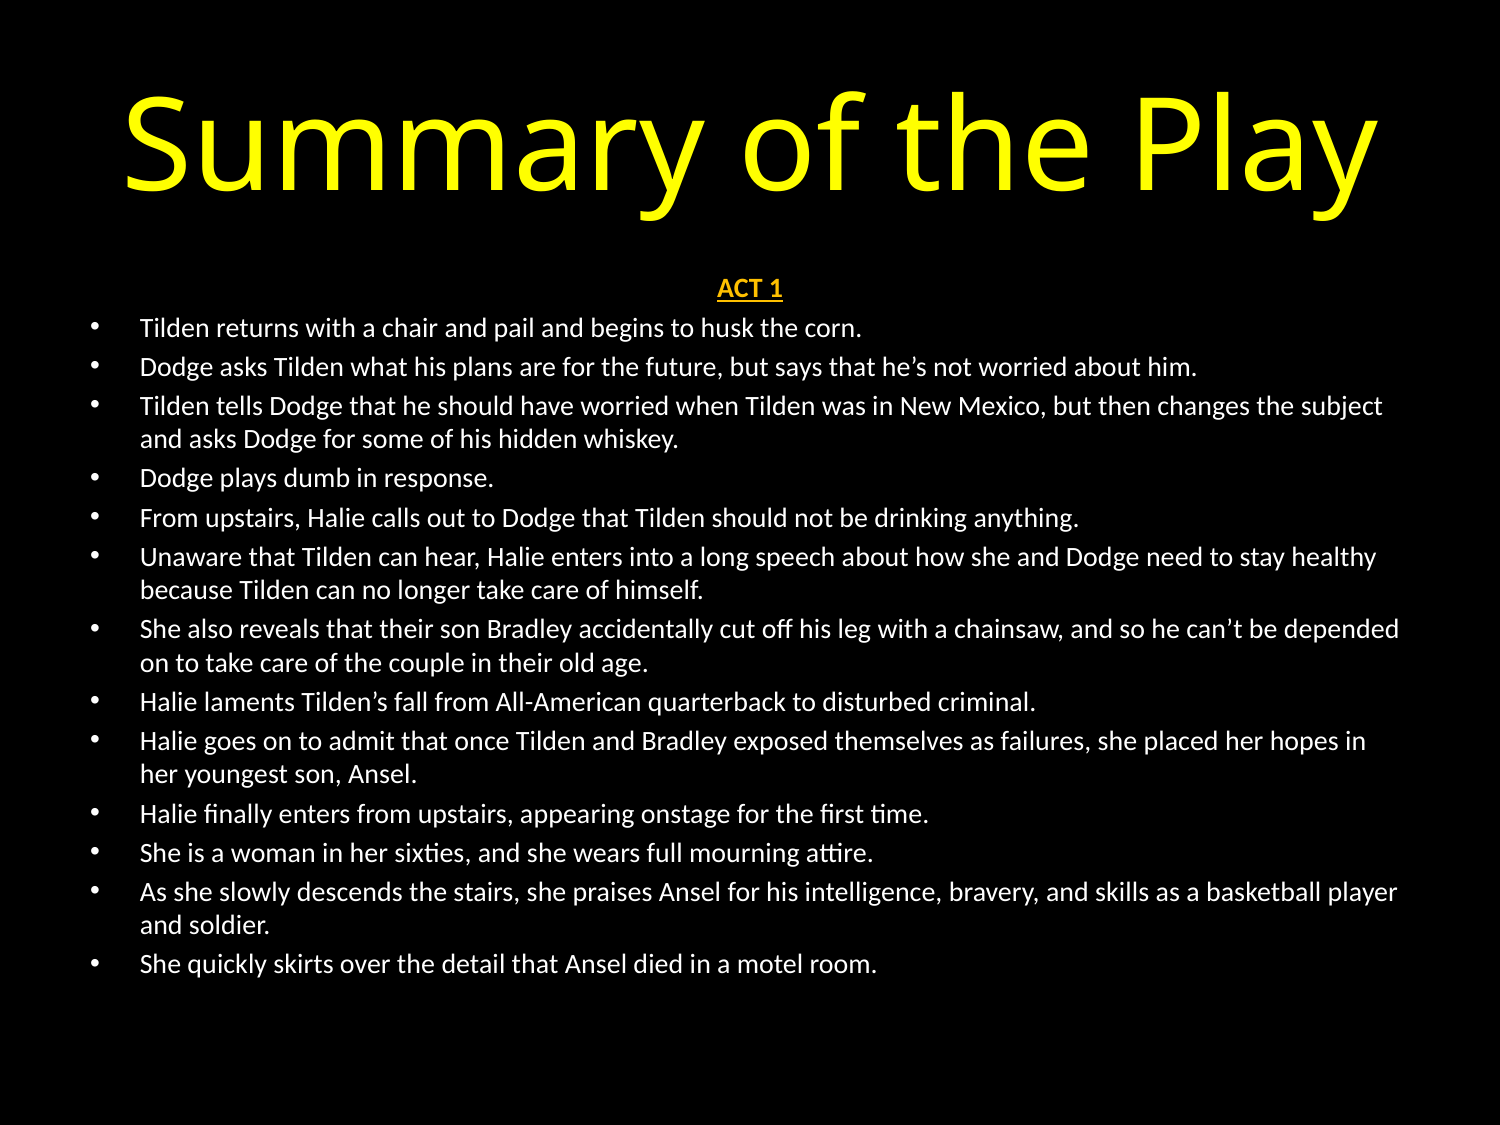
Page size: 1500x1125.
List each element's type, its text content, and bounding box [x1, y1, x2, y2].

title Summary of the Play [75, 45, 1425, 233]
list ACT 1 Tilden returns with a chair and pail and begins to husk the corn. Dodge asks Tilden what his plans are for the future, but says that he’s not worried about him. Tilden tells Dodge that he should have worried when Tilden was in New Mexico, but then changes the subject and asks Dodge for some of his hidden whiskey. Dodge plays dumb in response. From upstairs, Halie calls out to Dodge that Tilden should not be drinking anything. Unaware that Tilden can hear, Halie enters into a long speech about how she and Dodge need to stay healthy because Tilden can no longer take care of himself. She also reveals that their son Bradley accidentally cut off his leg with a chainsaw, and so he can’t be depended on to take care of the couple in their old age. Halie laments Tilden’s fall from All-American quarterback to disturbed criminal. Halie goes on to admit that once Tilden and Bradley exposed themselves as failures, she placed her hopes in her youngest son, Ansel. Halie finally enters from upstairs, appearing onstage for the first time. She is a woman in her sixties, and she wears full mourning attire. As she slowly descends the stairs, she praises Ansel for his intelligence, bravery, and skills as a basketball player and soldier. She quickly skirts over the detail that Ansel died in a motel room. [75, 262, 1425, 1005]
